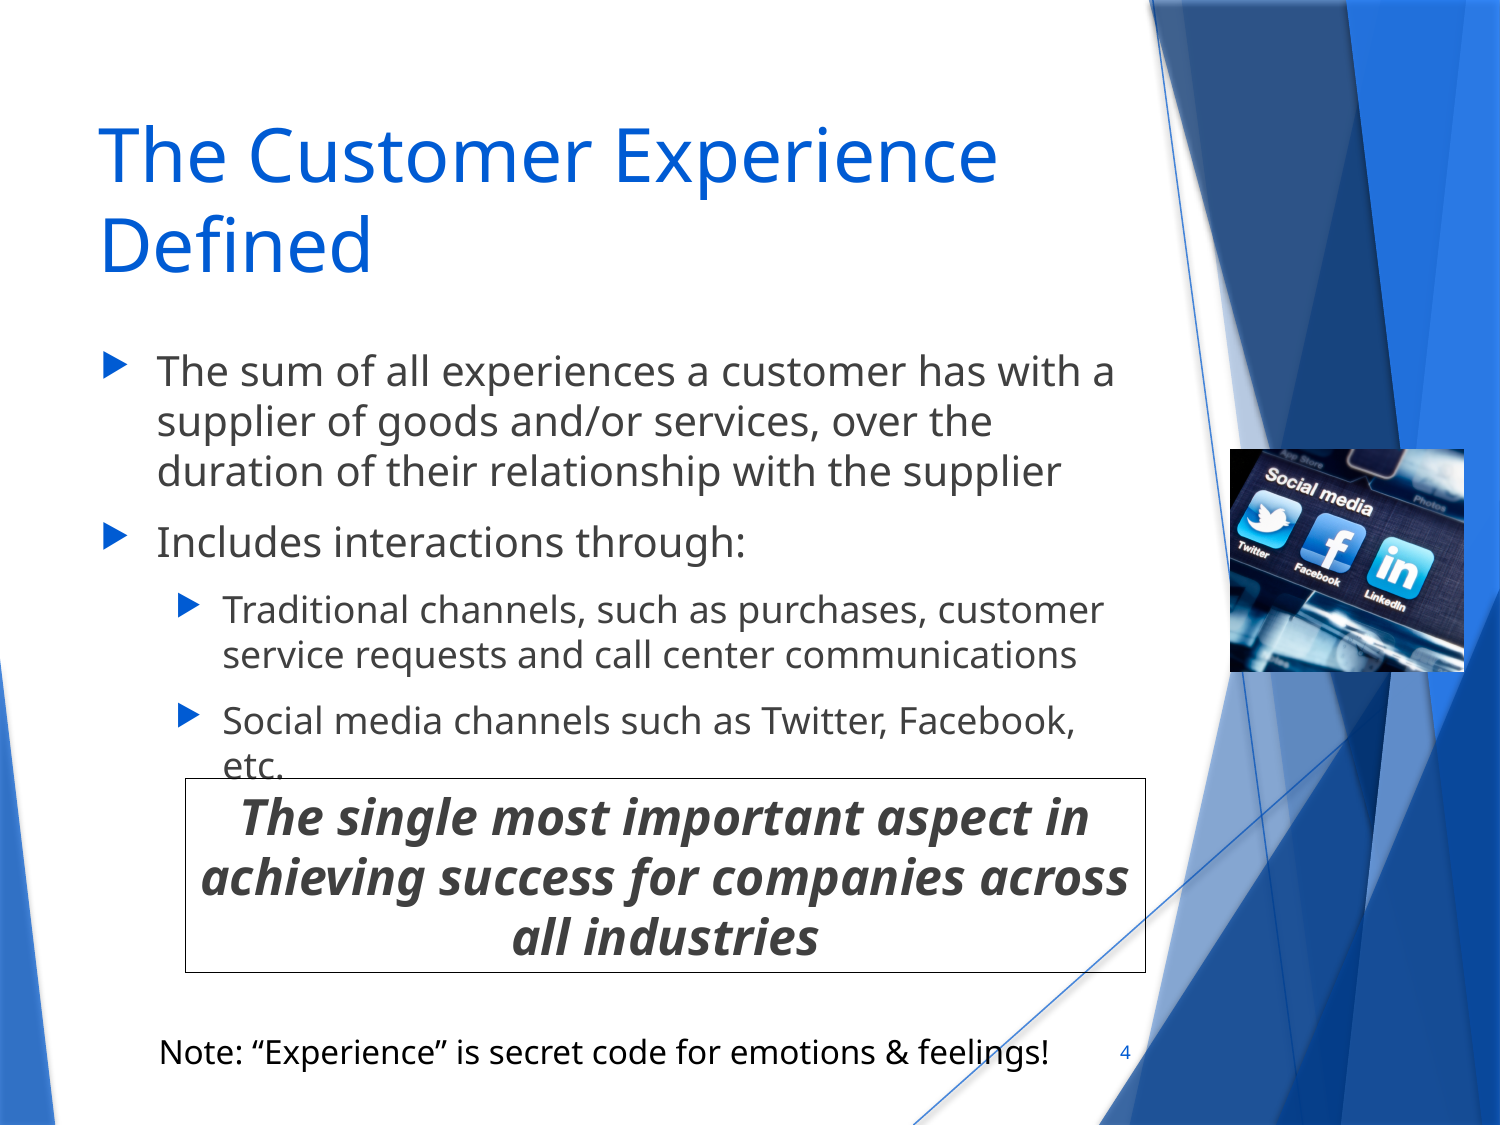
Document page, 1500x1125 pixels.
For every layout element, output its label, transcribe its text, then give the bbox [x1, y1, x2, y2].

text_box The single most important aspect in achieving success for companies across all industries [185, 778, 1146, 973]
title The Customer Experience Defined [83, 99, 1141, 317]
text_box Note: “Experience” is secret code for emotions & feelings! [143, 1023, 1066, 1079]
slide_number 4 [1061, 1024, 1146, 1084]
picture [1229, 449, 1465, 672]
list The sum of all experiences a customer has with a supplier of goods and/or services, over the duration of their relationship with the supplier Includes interactions through: Traditional channels, such as purchases, customer service requests and call center communications Social media channels such as Twitter, Facebook, etc. [85, 337, 1143, 974]
